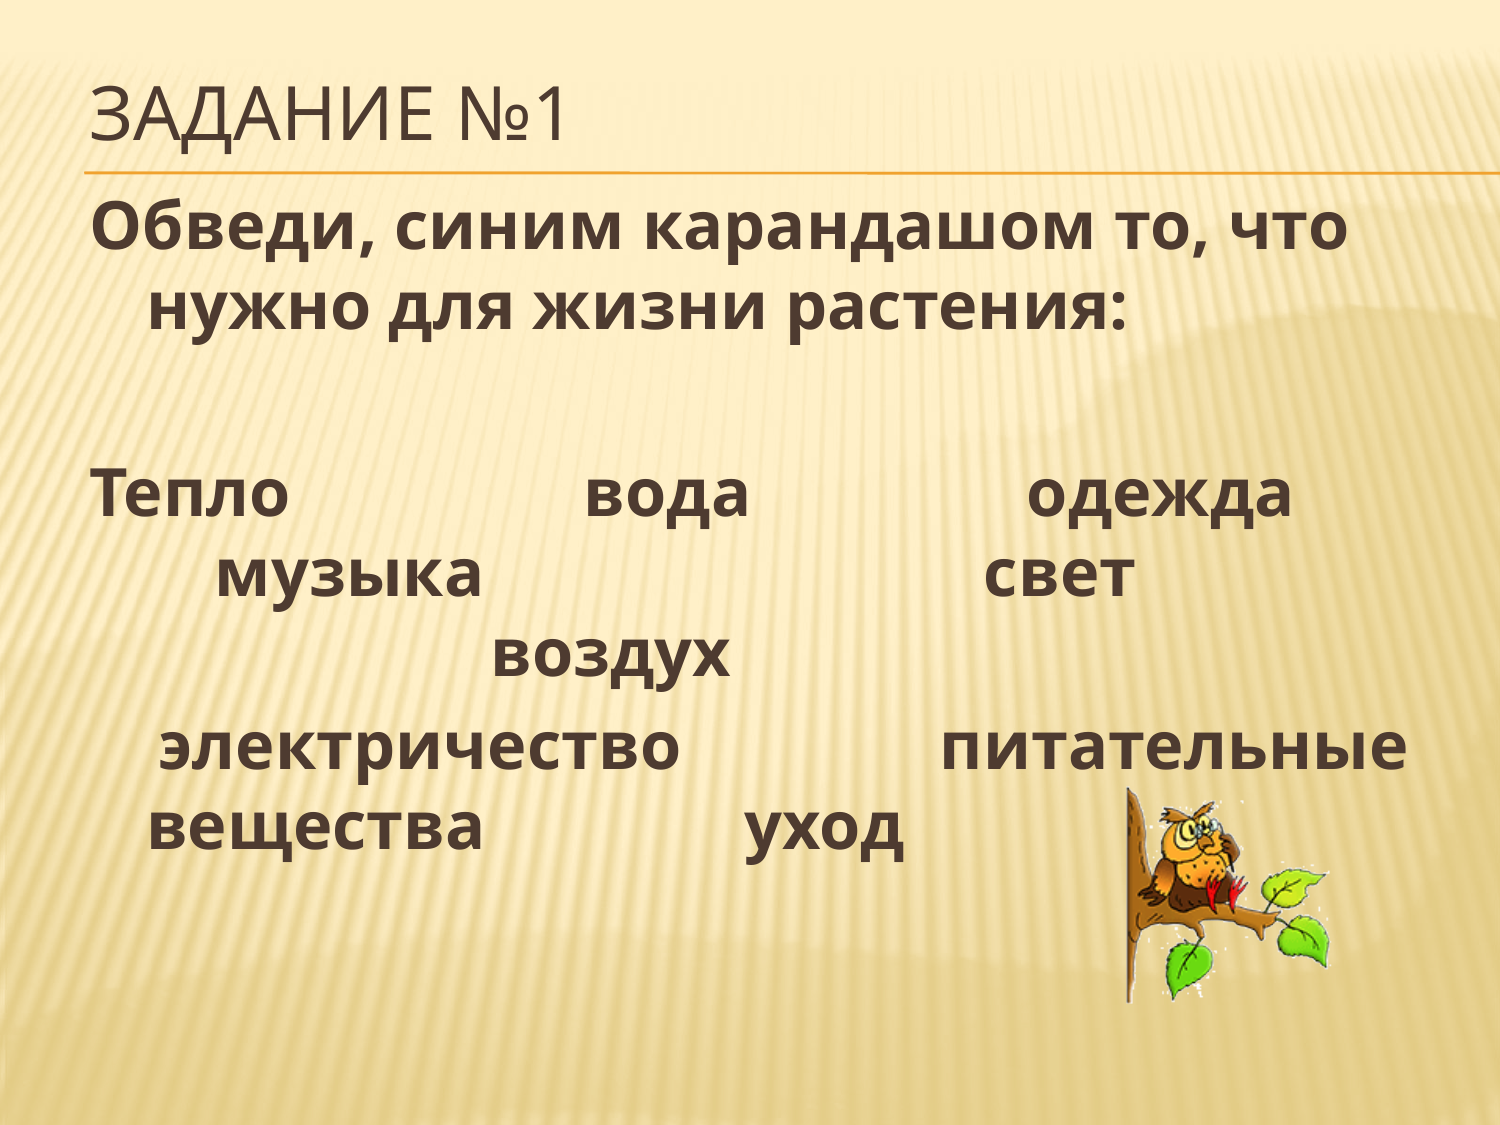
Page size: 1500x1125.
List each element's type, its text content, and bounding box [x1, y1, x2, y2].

list Обведи, синим карандашом то, что нужно для жизни растения: Тепло вода одежда музыка свет воздух электричество питательные вещества уход [75, 175, 1425, 1067]
picture [1124, 784, 1348, 1008]
title Задание №1 [75, 45, 1425, 175]
